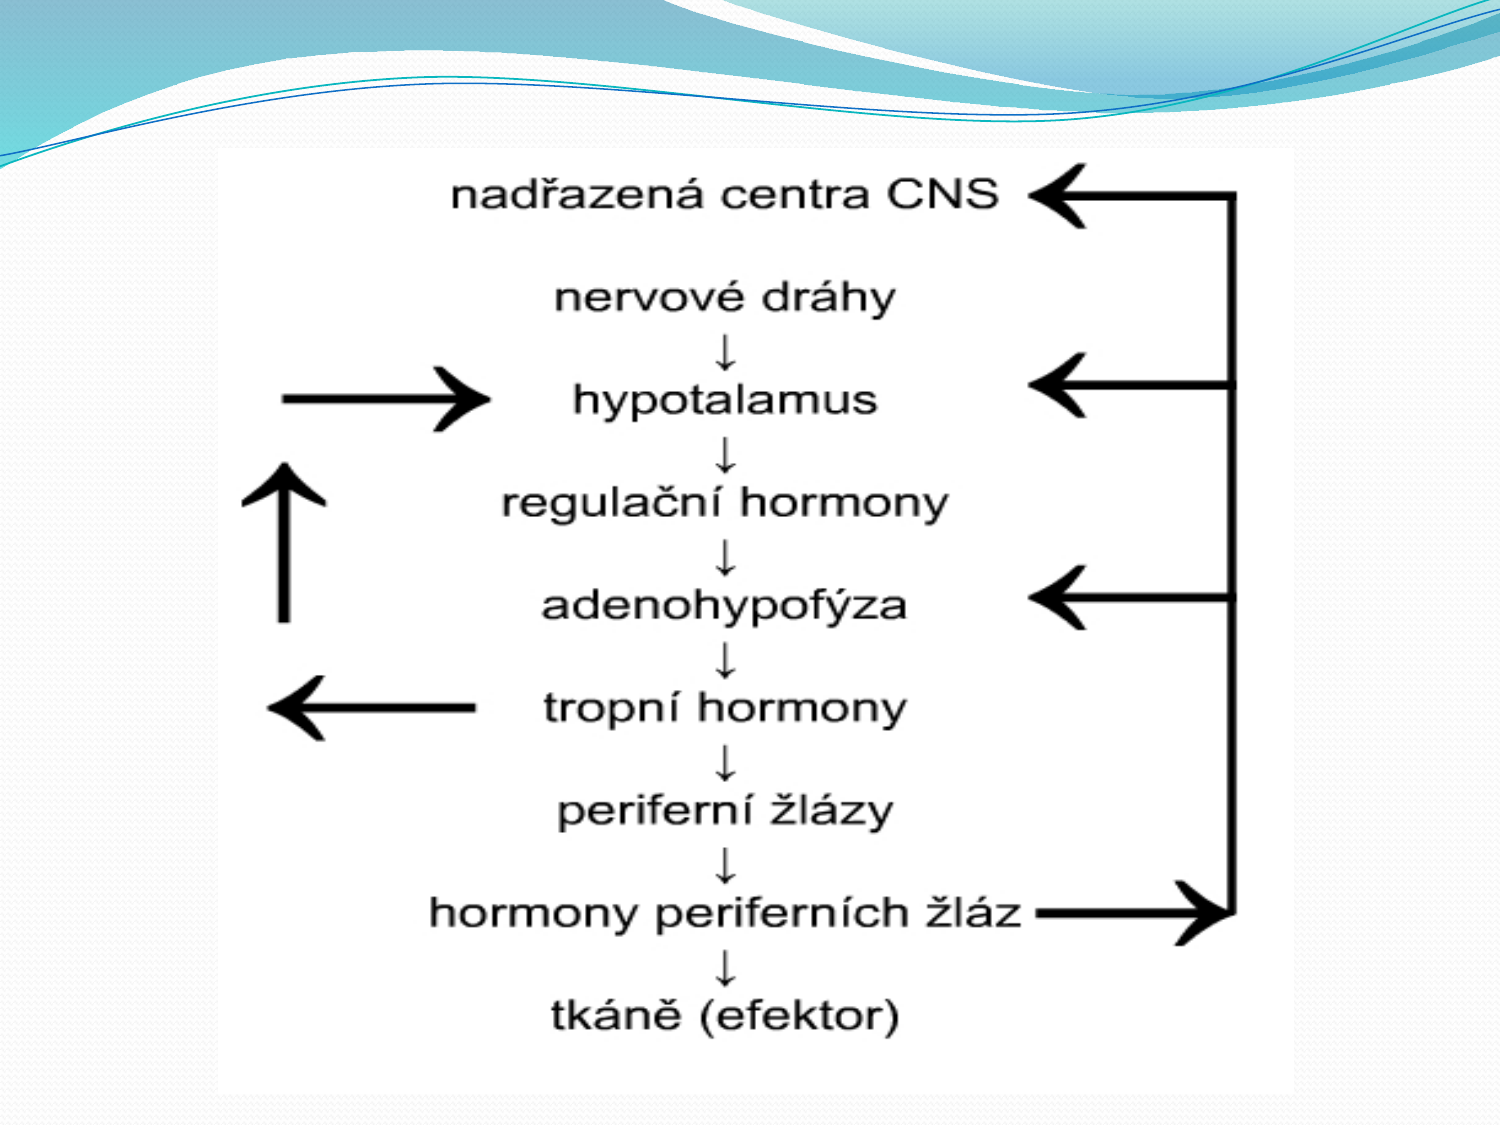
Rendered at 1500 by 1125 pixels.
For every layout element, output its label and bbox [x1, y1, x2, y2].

picture [218, 148, 1294, 1095]
